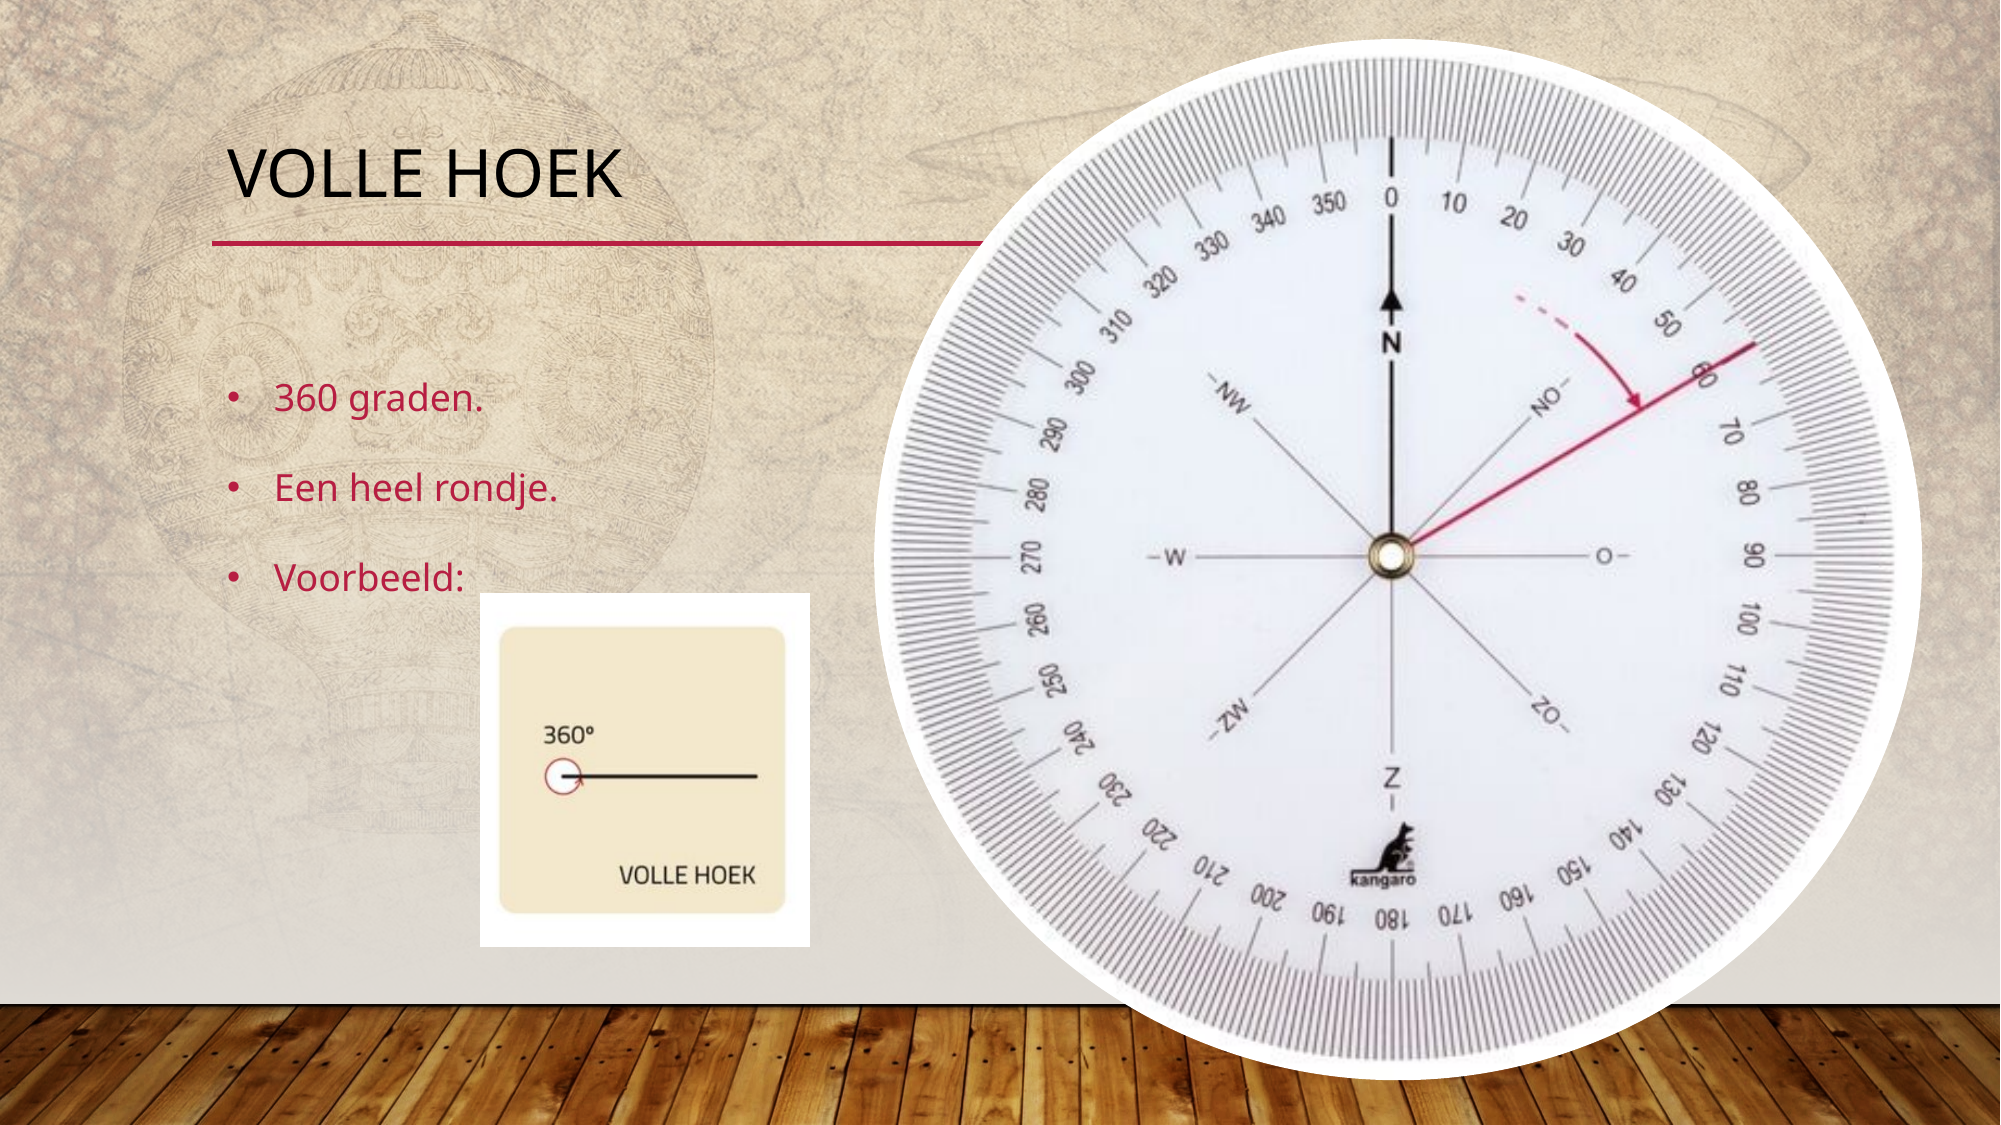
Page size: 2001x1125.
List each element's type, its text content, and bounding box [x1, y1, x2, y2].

picture [0, 38, 2000, 1125]
picture [479, 592, 811, 948]
title Volle Hoek [212, 131, 873, 305]
text_box 360 graden. Een heel rondje. Voorbeeld: [212, 366, 704, 607]
